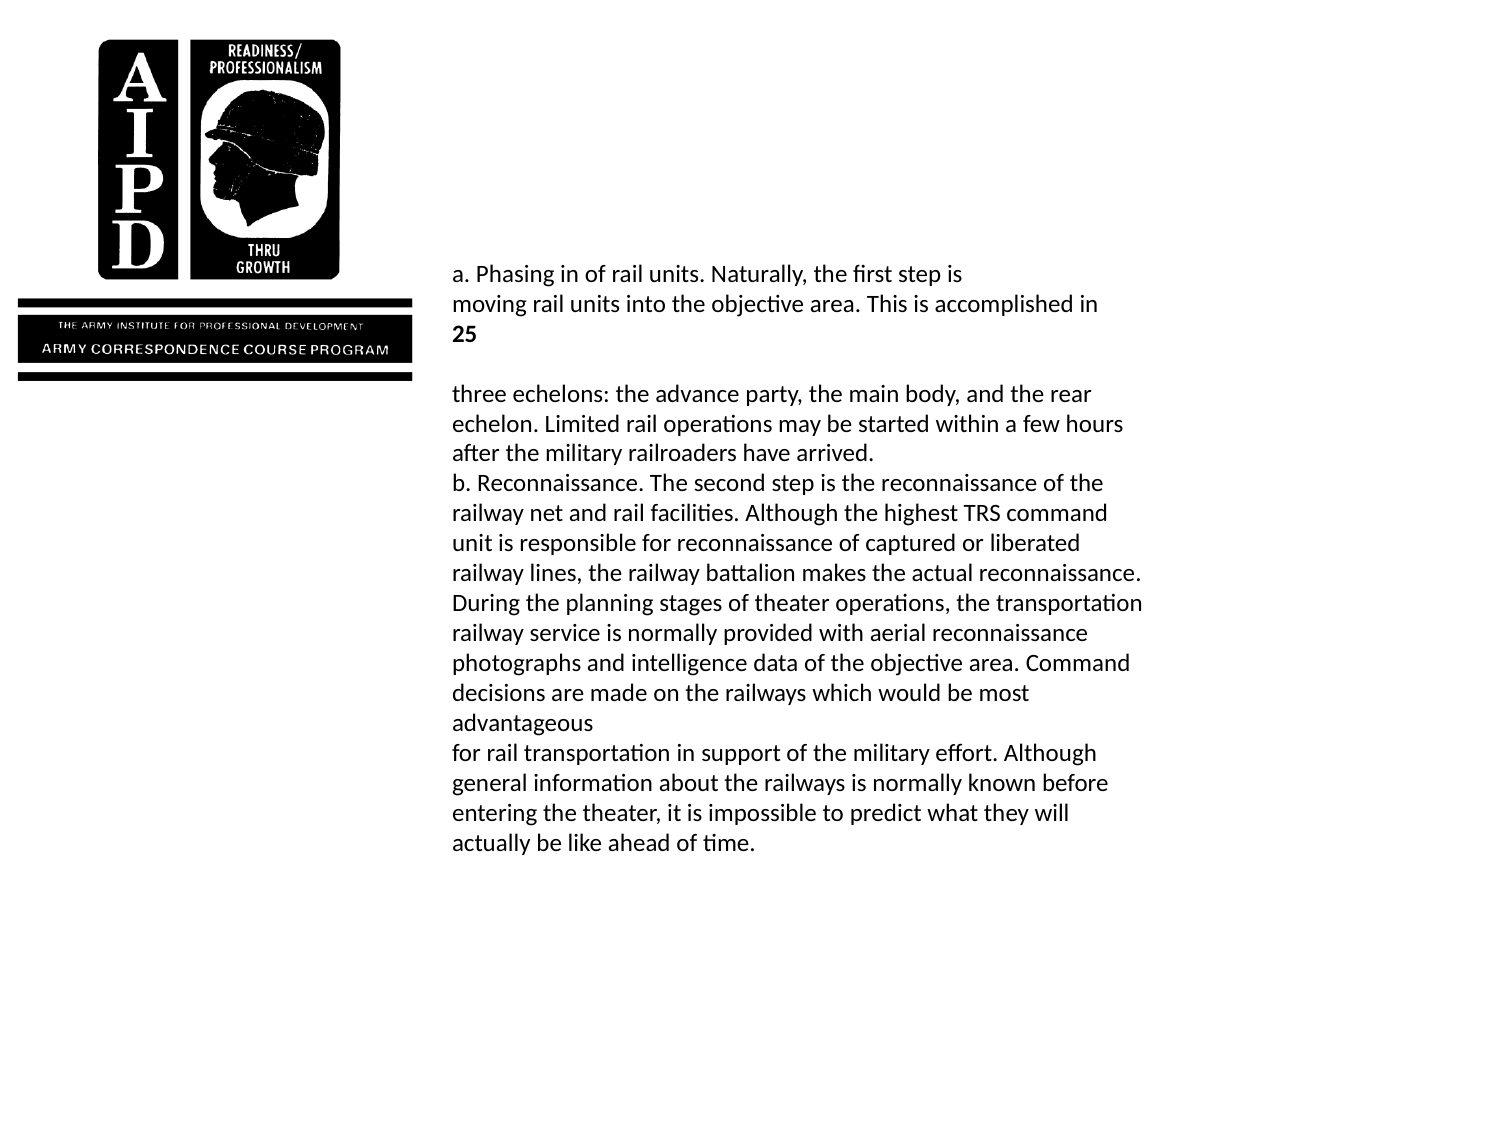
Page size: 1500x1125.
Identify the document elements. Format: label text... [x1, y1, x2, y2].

text_box a. Phasing in of rail units. Naturally, the first step is moving rail units into the objective area. This is accomplished in 25 three echelons: the advance party, the main body, and the rear echelon. Limited rail operations may be started within a few hours after the military railroaders have arrived. b. Reconnaissance. The second step is the reconnaissance of the railway net and rail facilities. Although the highest TRS command unit is responsible for reconnaissance of captured or liberated railway lines, the railway battalion makes the actual reconnaissance. During the planning stages of theater operations, the transportation railway service is normally provided with aerial reconnaissance photographs and intelligence data of the objective area. Command decisions are made on the railways which would be most advantageous for rail transportation in support of the military effort. Although general information about the railways is normally known before entering the theater, it is impossible to predict what they will actually be like ahead of time. [437, 249, 1188, 864]
picture [13, 37, 413, 384]
